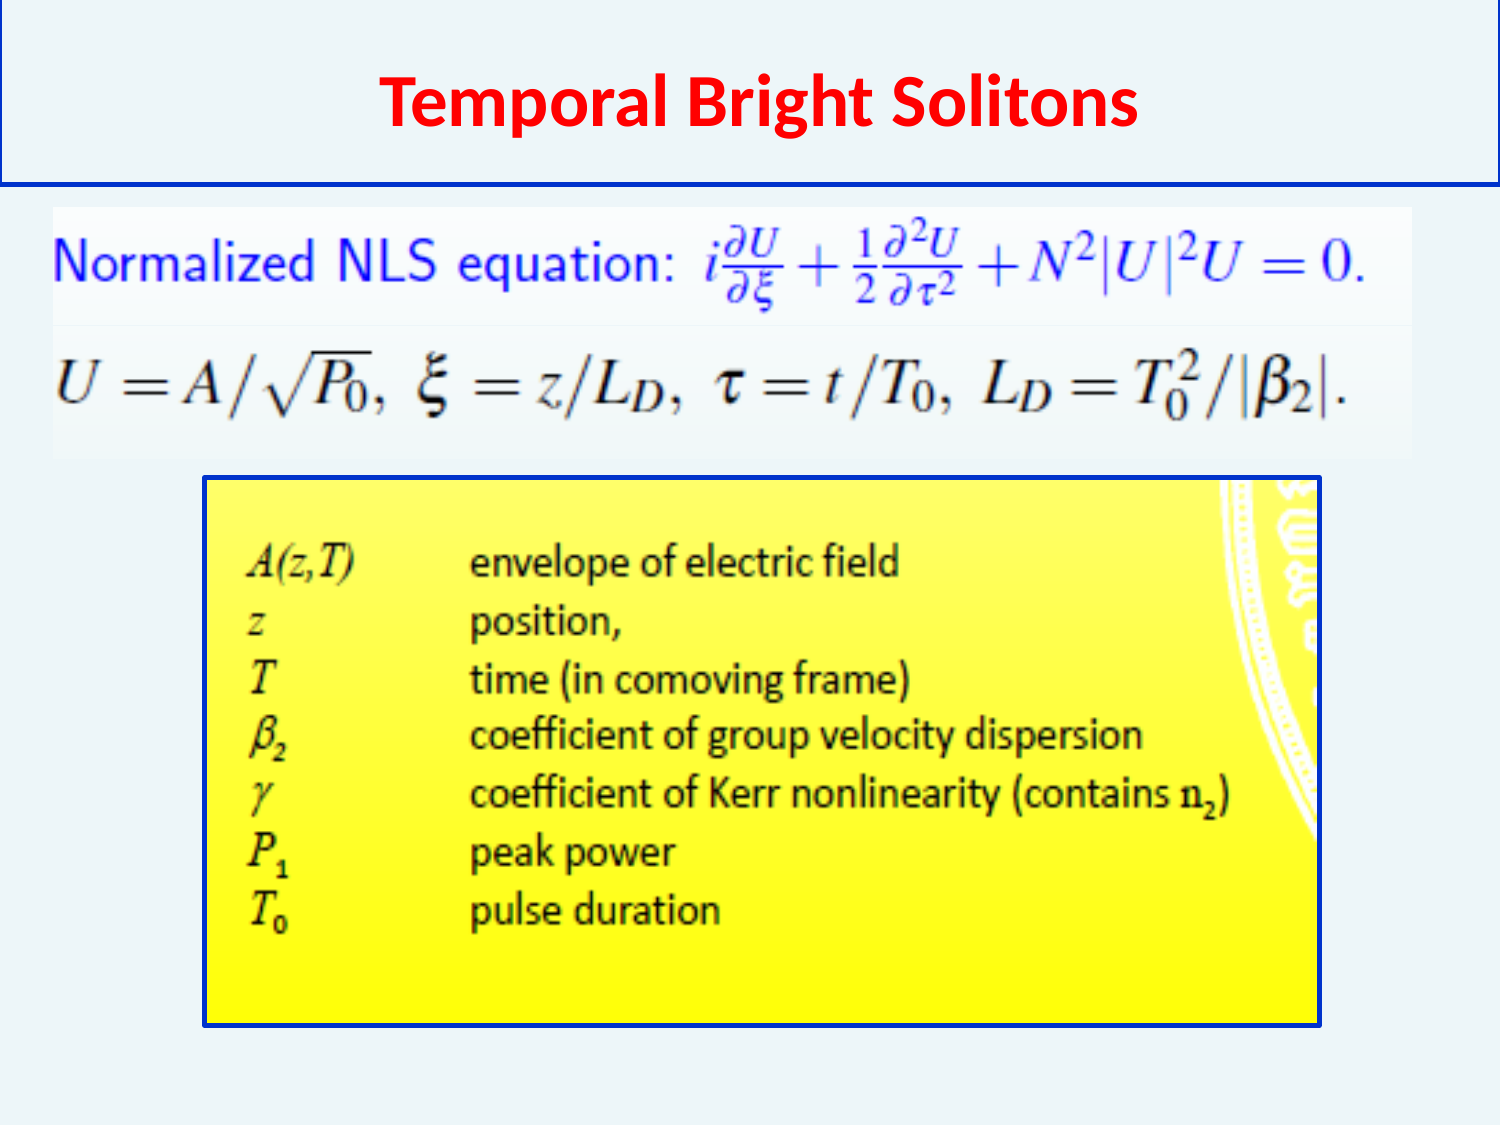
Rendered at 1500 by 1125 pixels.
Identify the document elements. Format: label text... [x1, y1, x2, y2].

text_box [0, 203, 1500, 315]
text_box Temporal Bright Solitons [0, 0, 1500, 185]
picture [52, 207, 1412, 459]
picture [206, 479, 1318, 1024]
